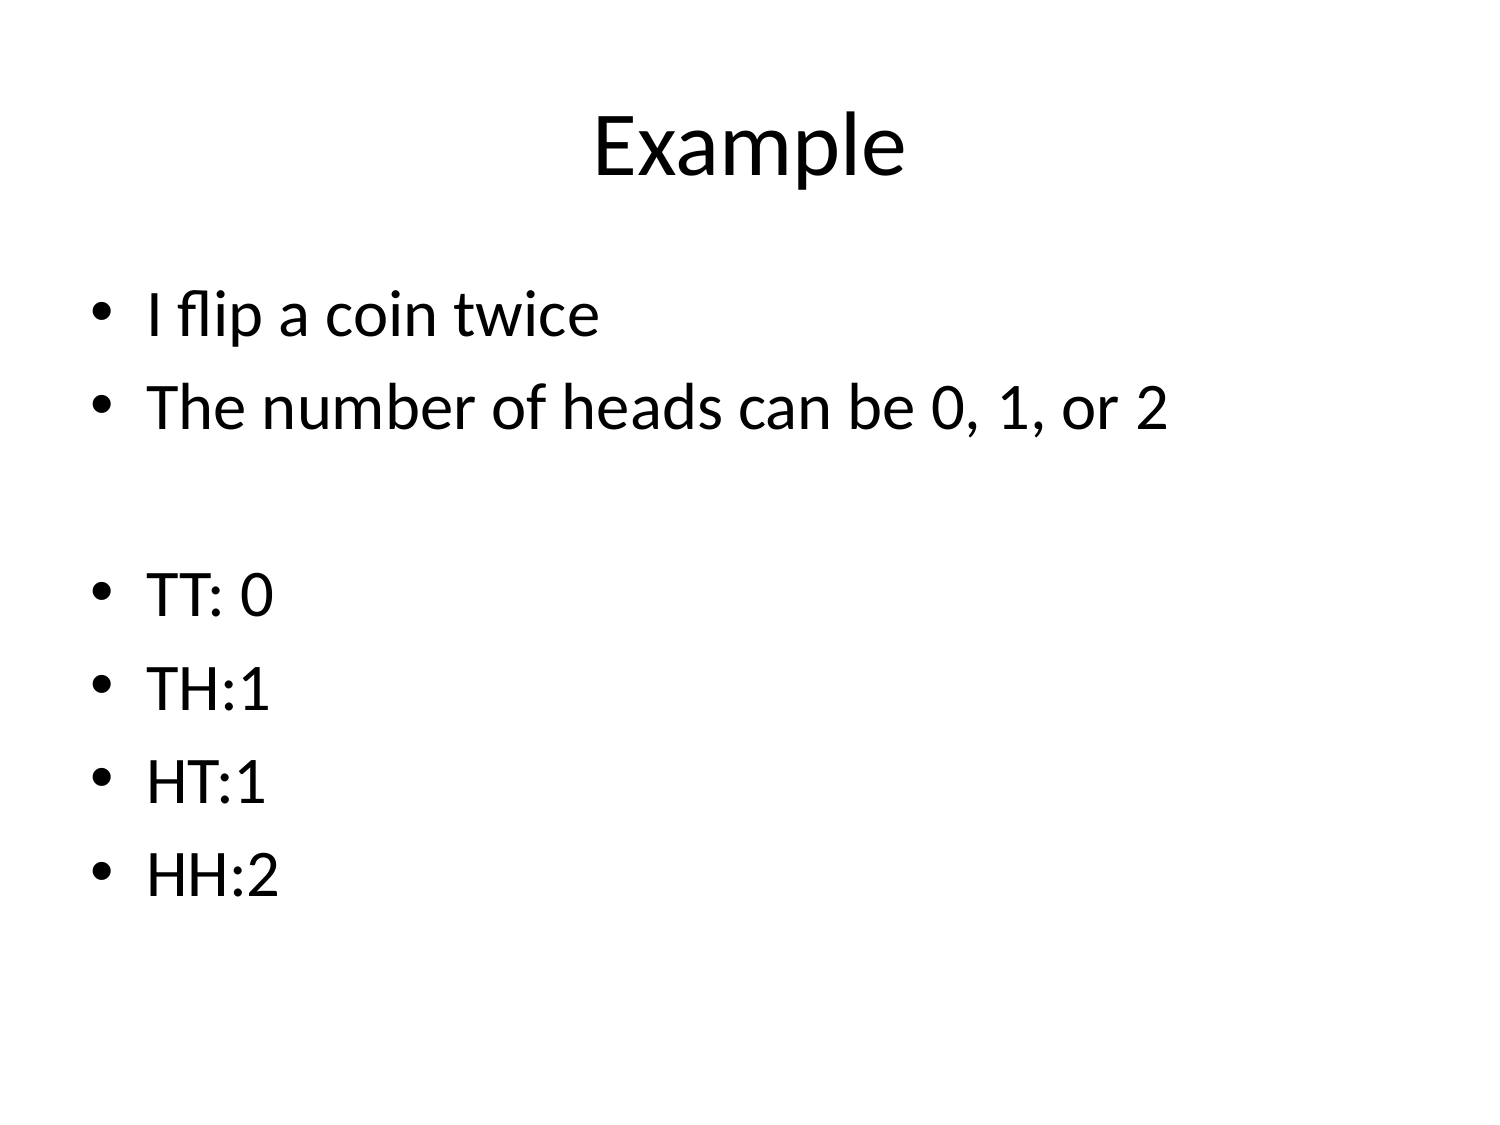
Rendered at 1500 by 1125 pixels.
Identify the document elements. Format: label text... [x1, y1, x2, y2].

list I flip a coin twice The number of heads can be 0, 1, or 2 TT: 0 TH:1 HT:1 HH:2 [75, 262, 1425, 1005]
title Example [75, 45, 1425, 233]
